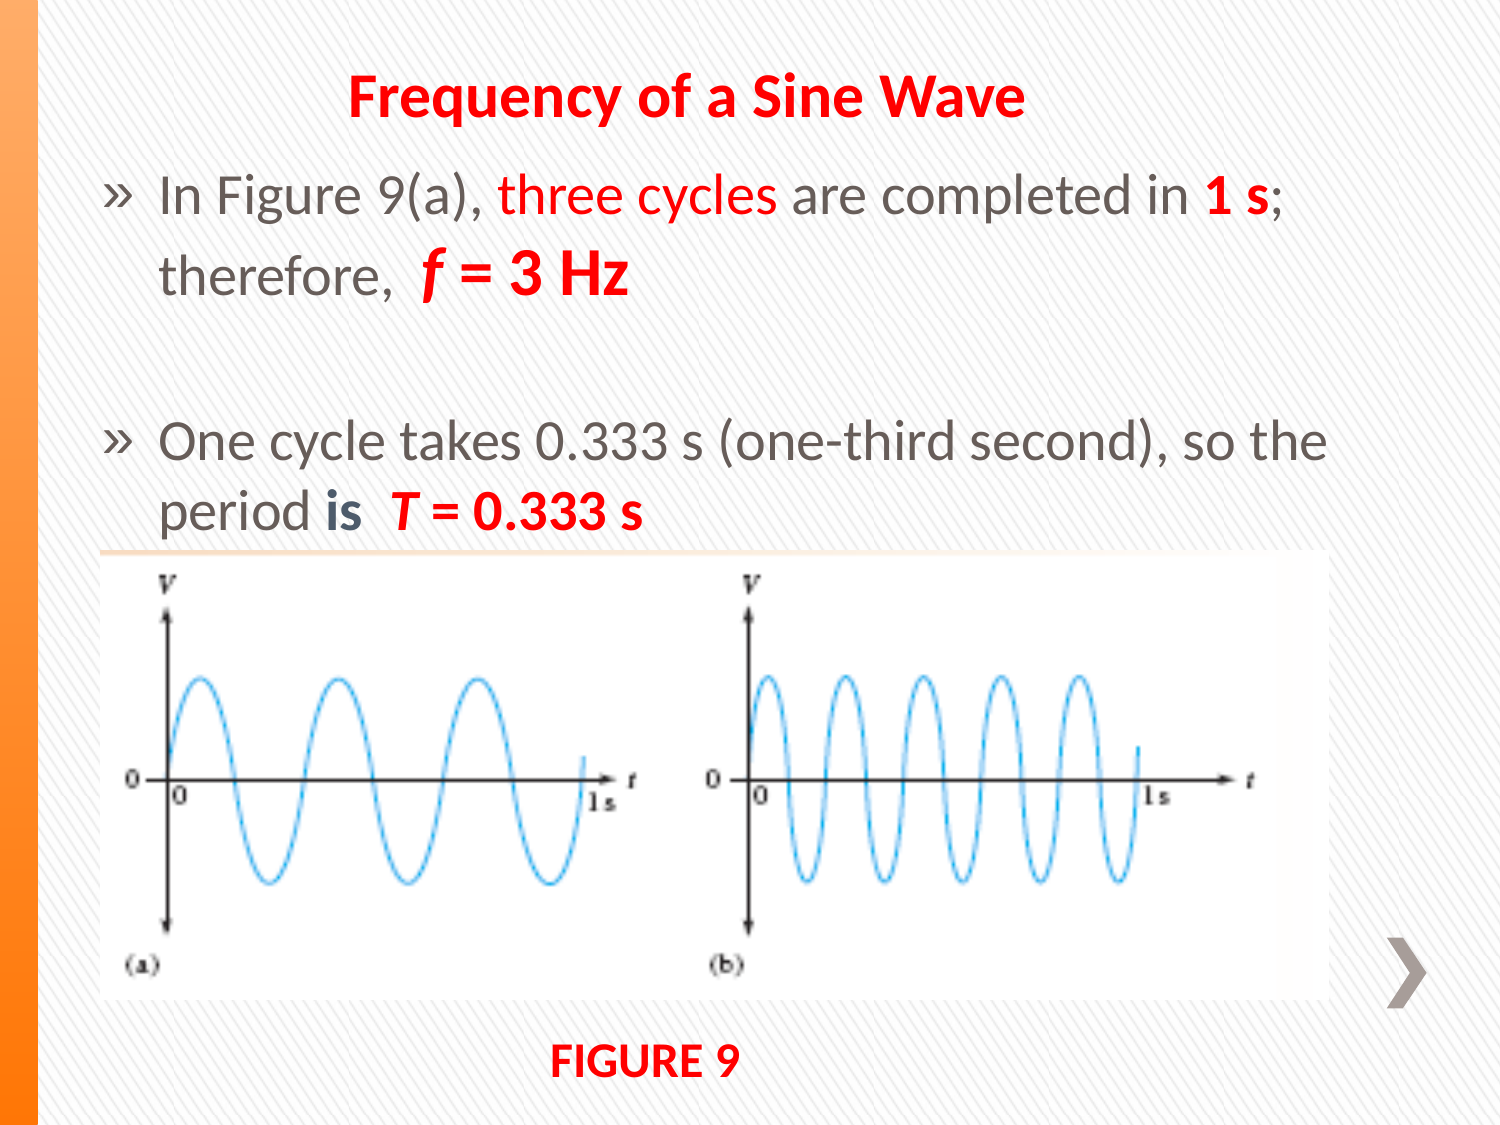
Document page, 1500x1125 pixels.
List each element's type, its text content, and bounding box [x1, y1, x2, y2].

picture [100, 550, 1329, 1000]
list In Figure 9(a), three cycles are completed in 1 s; therefore, f = 3 Hz One cycle takes 0.333 s (one-third second), so the period is T = 0.333 s [86, 149, 1353, 1015]
title Frequency of a Sine Wave [75, 45, 1300, 138]
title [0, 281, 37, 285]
text_box FIGURE 9 [535, 1020, 786, 1095]
